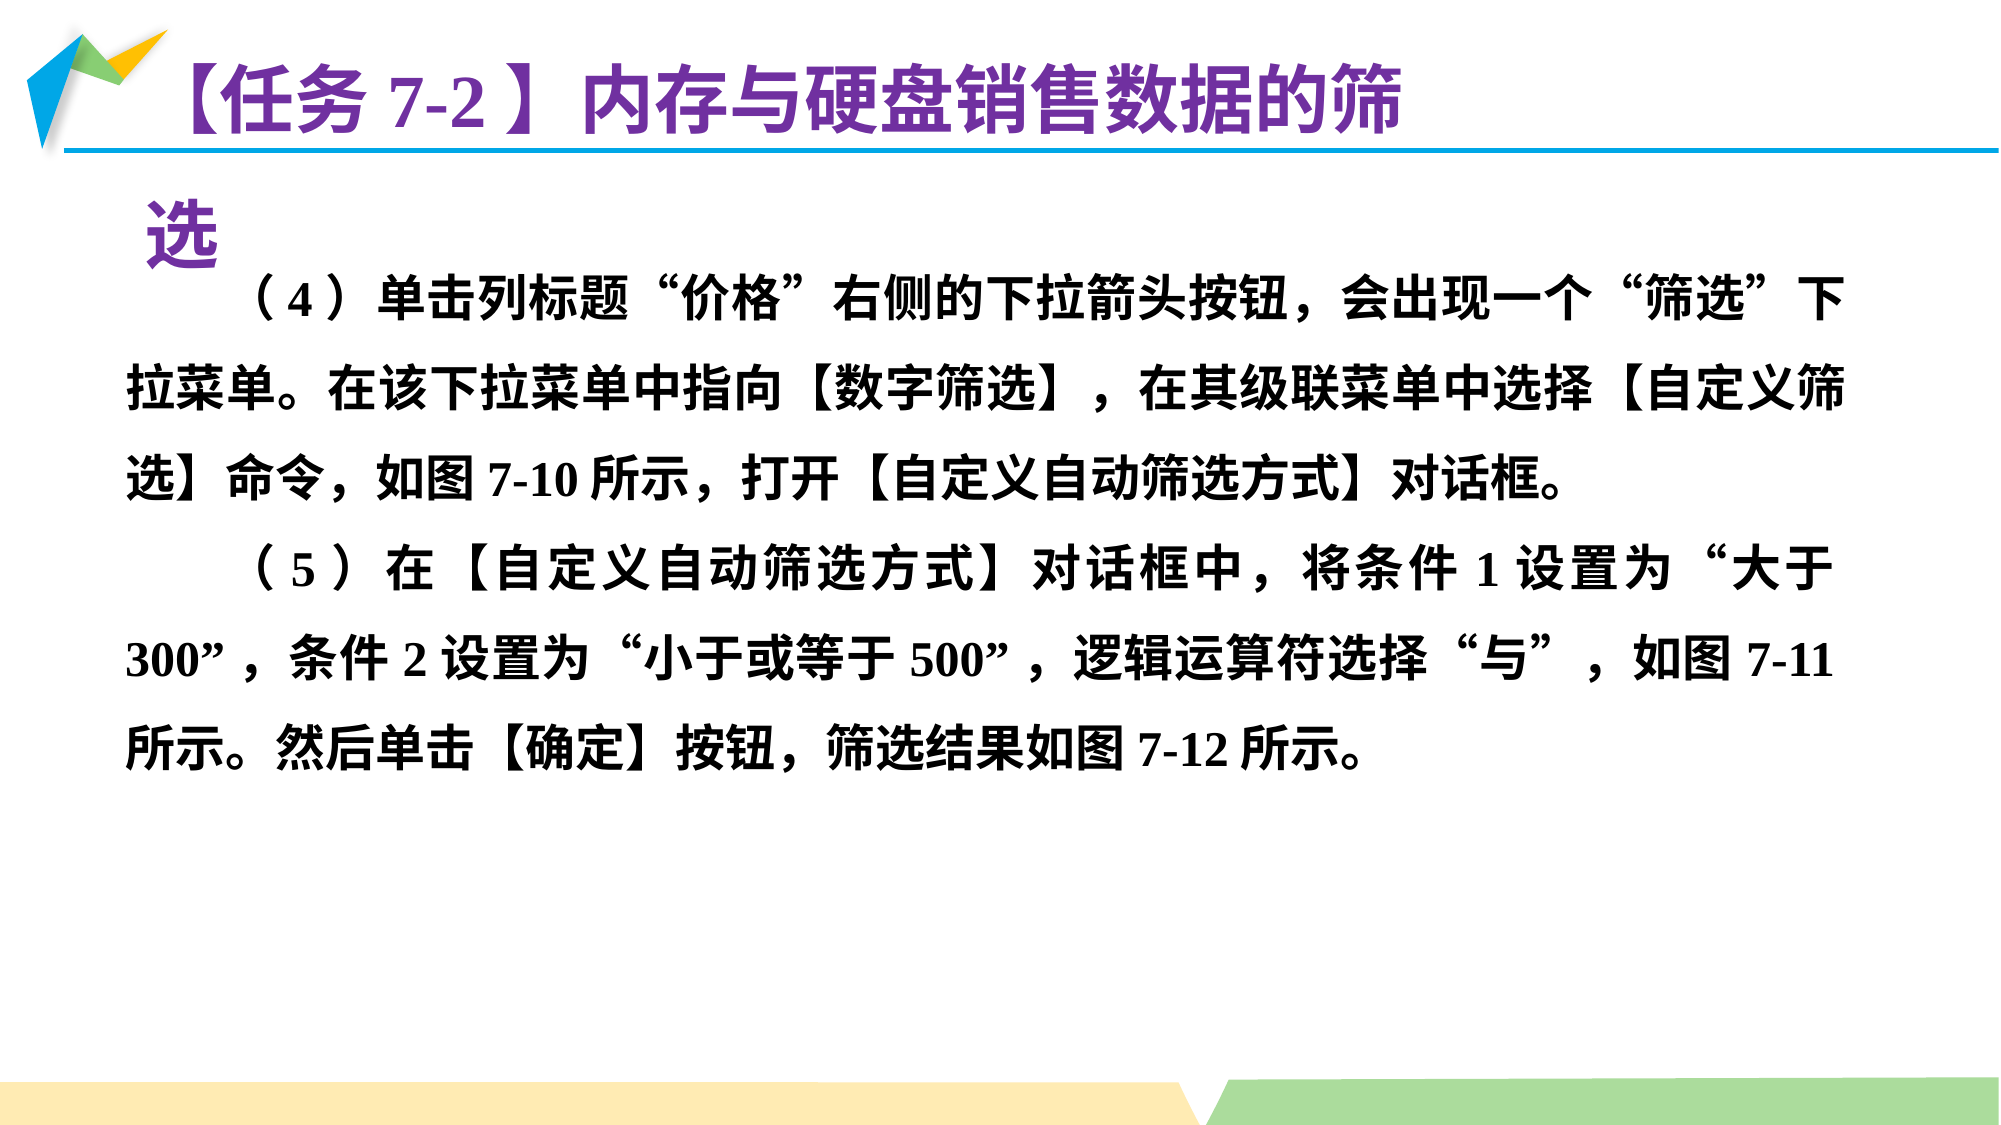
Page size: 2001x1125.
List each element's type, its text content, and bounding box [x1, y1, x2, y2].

text_box 【任务7-2】内存与硬盘销售数据的筛选 [129, 0, 1490, 285]
text_box （4）单击列标题“价格”右侧的下拉箭头按钮，会出现一个“筛选”下拉菜单。在该下拉菜单中指向【数字筛选】，在其级联菜单中选择【自定义筛选】命令，如图7-10所示，打开【自定义自动筛选方式】对话框。 （5）在【自定义自动筛选方式】对话框中，将条件1设置为“大于300”，条件2设置为“小于或等于500”，逻辑运算符选择“与”，如图7-11所示。然后单击【确定】按钮，筛选结果如图7-12所示。 [110, 228, 1862, 784]
